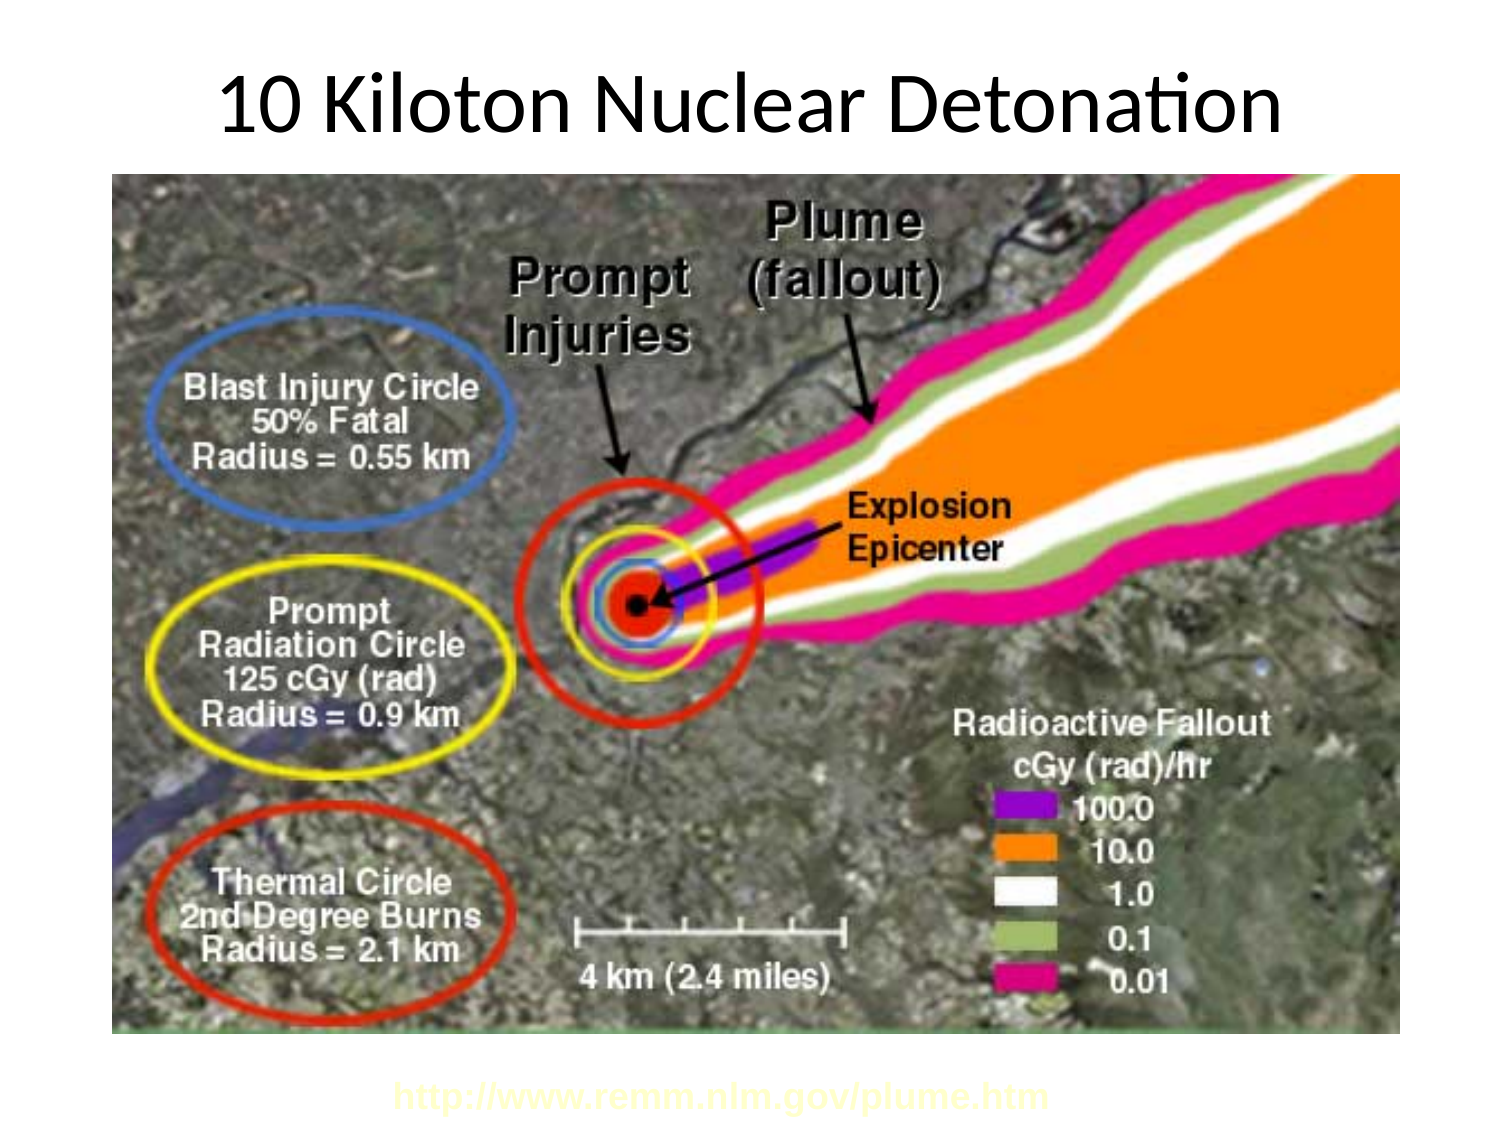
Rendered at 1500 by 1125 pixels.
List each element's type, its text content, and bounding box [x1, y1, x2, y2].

title 10 Kiloton Nuclear Detonation [75, 37, 1425, 158]
text_box http://www.remm.nlm.gov/plume.htm [378, 1064, 1066, 1125]
picture [112, 174, 1401, 1034]
